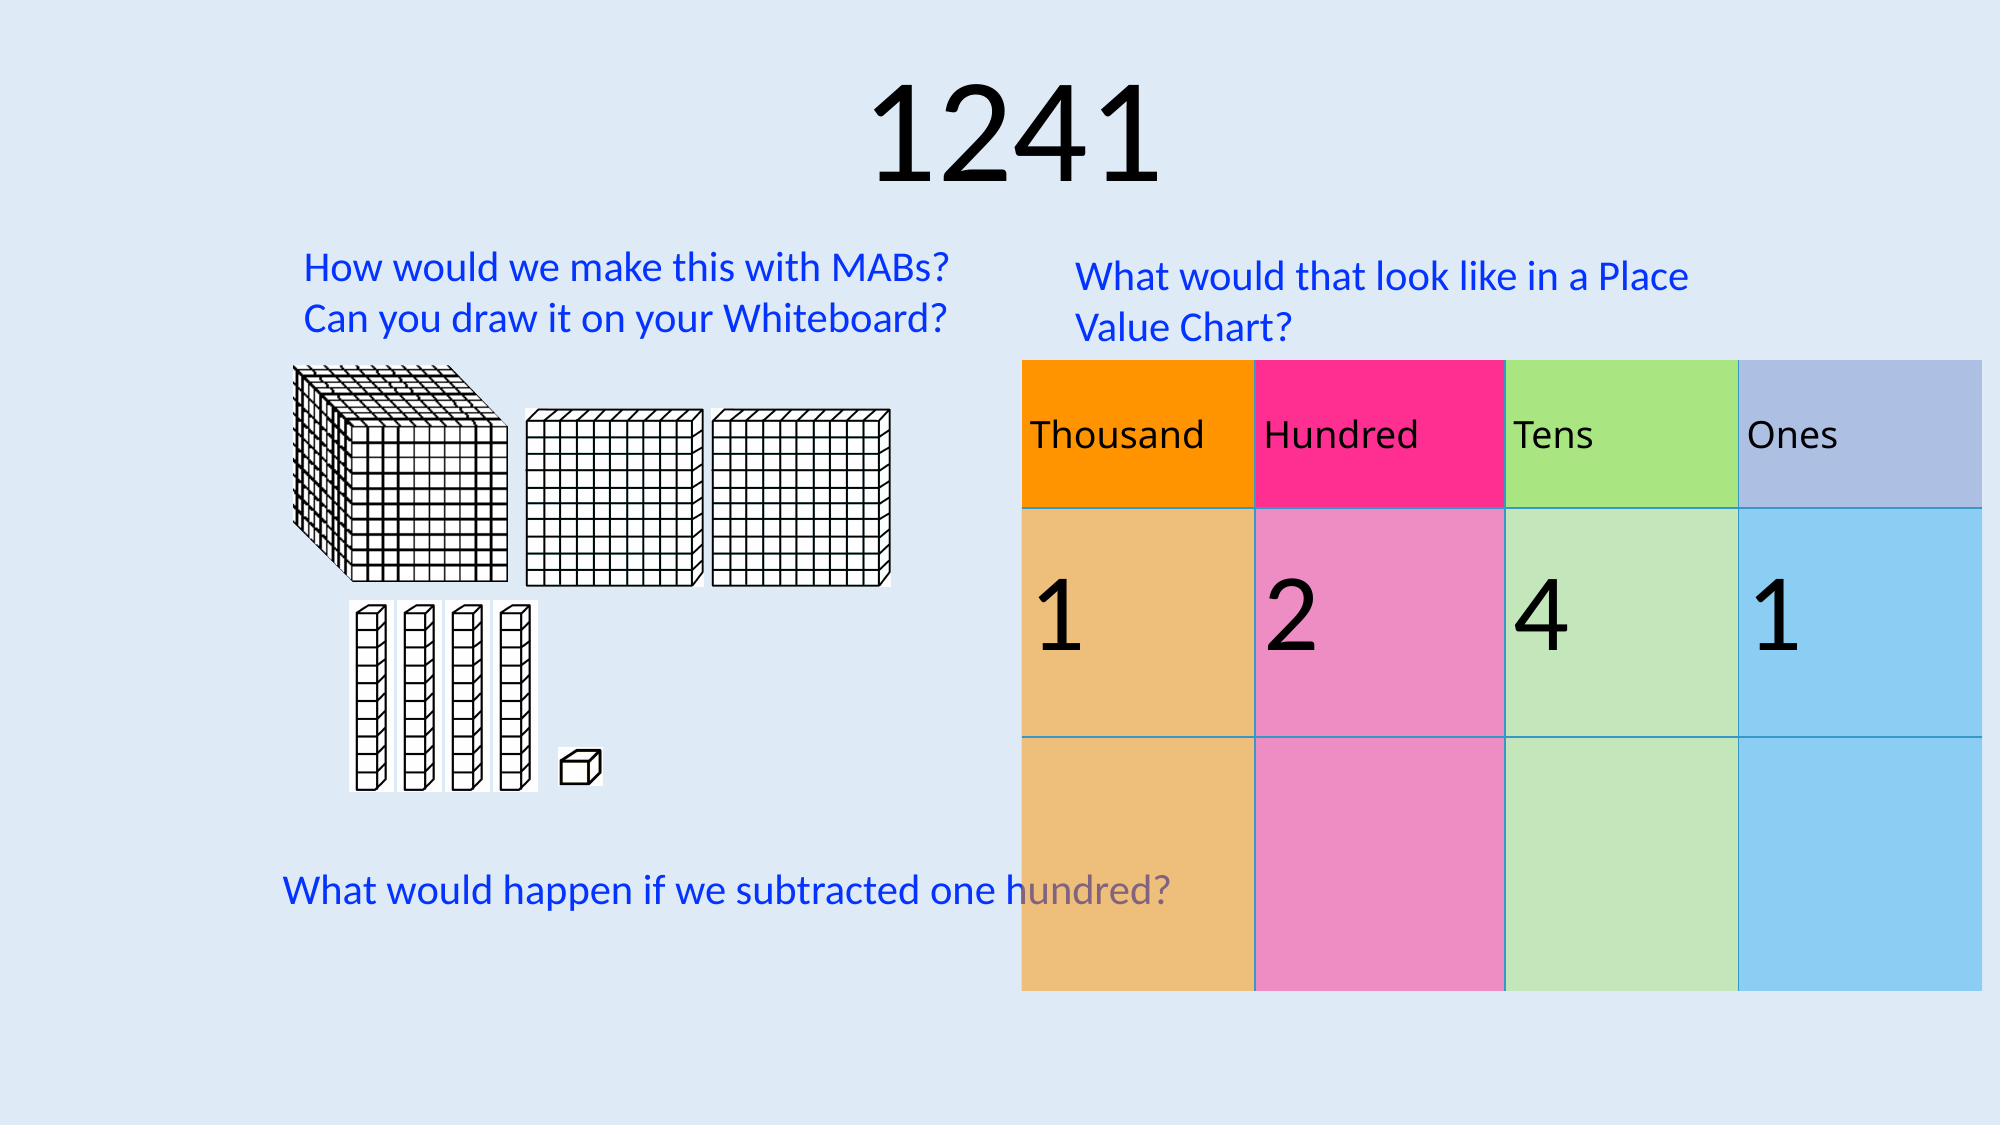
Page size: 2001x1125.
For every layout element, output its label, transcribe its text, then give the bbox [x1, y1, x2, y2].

picture [349, 600, 394, 792]
picture [445, 600, 490, 792]
picture [293, 365, 508, 582]
text_box 1241 [855, 26, 1171, 218]
picture [397, 600, 442, 792]
picture [493, 600, 538, 792]
picture [558, 747, 603, 786]
picture [711, 408, 891, 587]
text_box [1021, 241, 1983, 991]
picture [525, 408, 704, 587]
text_box How would we make this with MABs? Can you draw it on your Whiteboard? [297, 233, 1024, 348]
text_box What would happen if we subtracted one hundred? [276, 855, 1021, 919]
